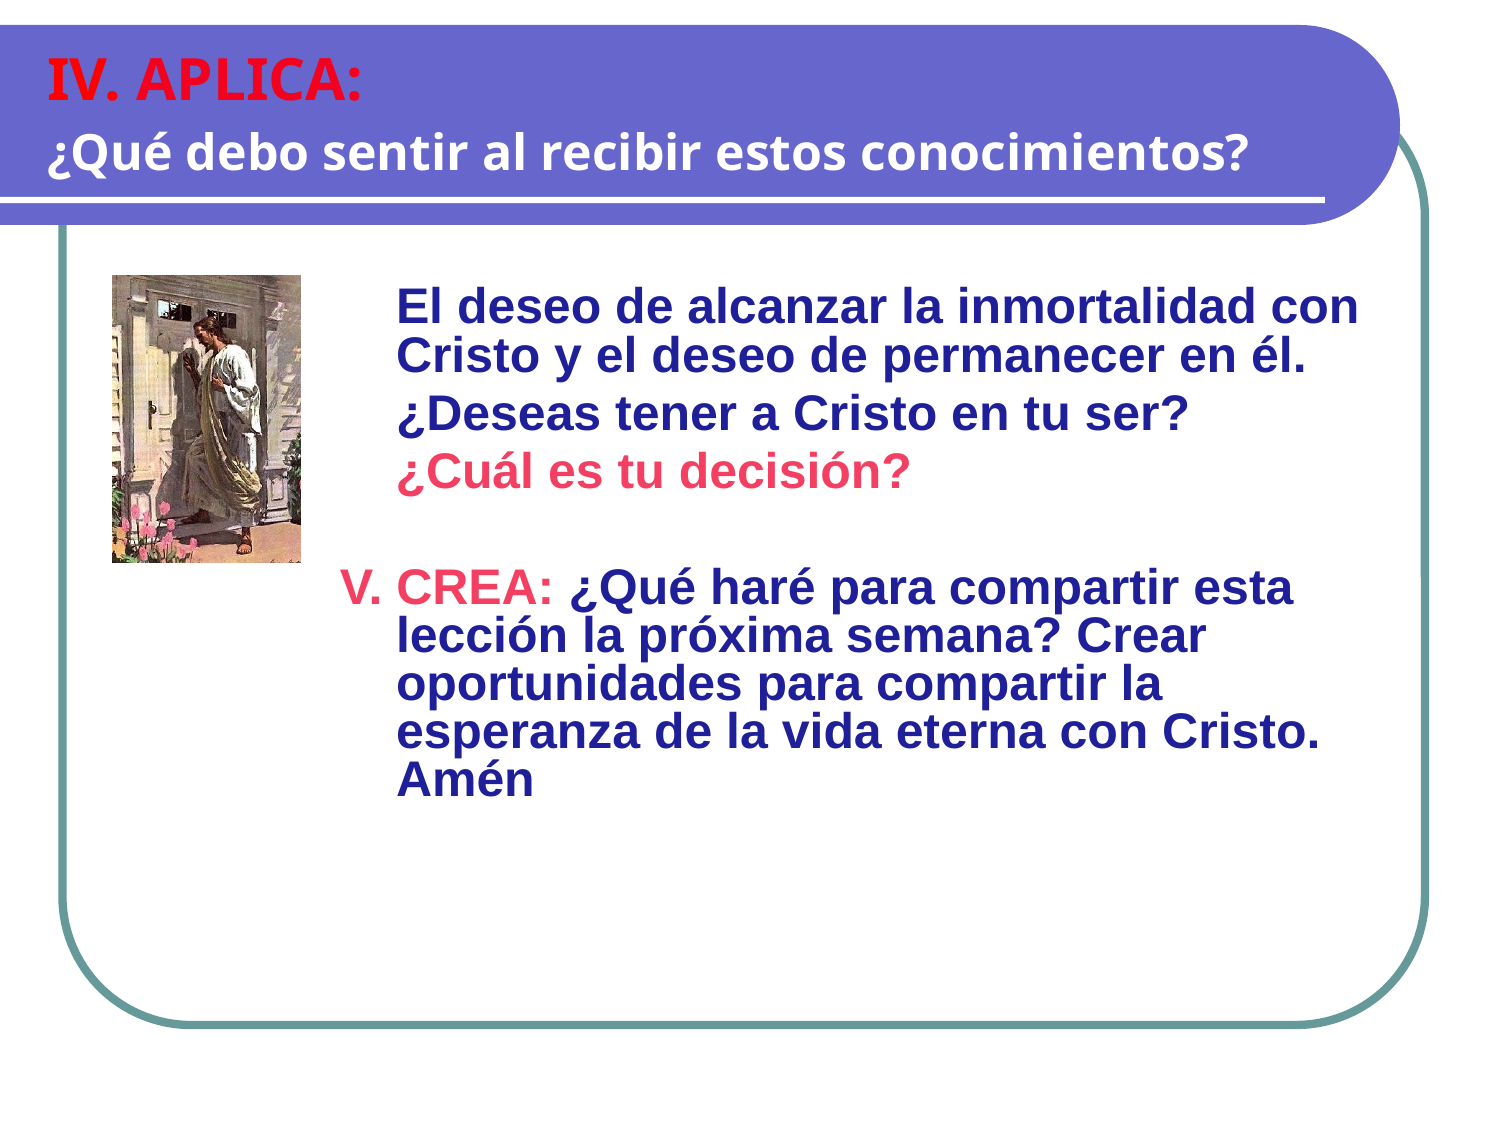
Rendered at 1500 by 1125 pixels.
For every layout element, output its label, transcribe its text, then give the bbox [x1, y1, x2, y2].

picture [111, 275, 302, 563]
title IV. APLICA: ¿Qué debo sentir al recibir estos conocimientos? [31, 37, 1348, 188]
list El deseo de alcanzar la inmortalidad con Cristo y el deseo de permanecer en él. ¿Deseas tener a Cristo en tu ser? ¿Cuál es tu decisión? V. CREA: ¿Qué haré para compartir esta lección la próxima semana? Crear oportunidades para compartir la esperanza de la vida eterna con Cristo. Amén [324, 270, 1407, 943]
